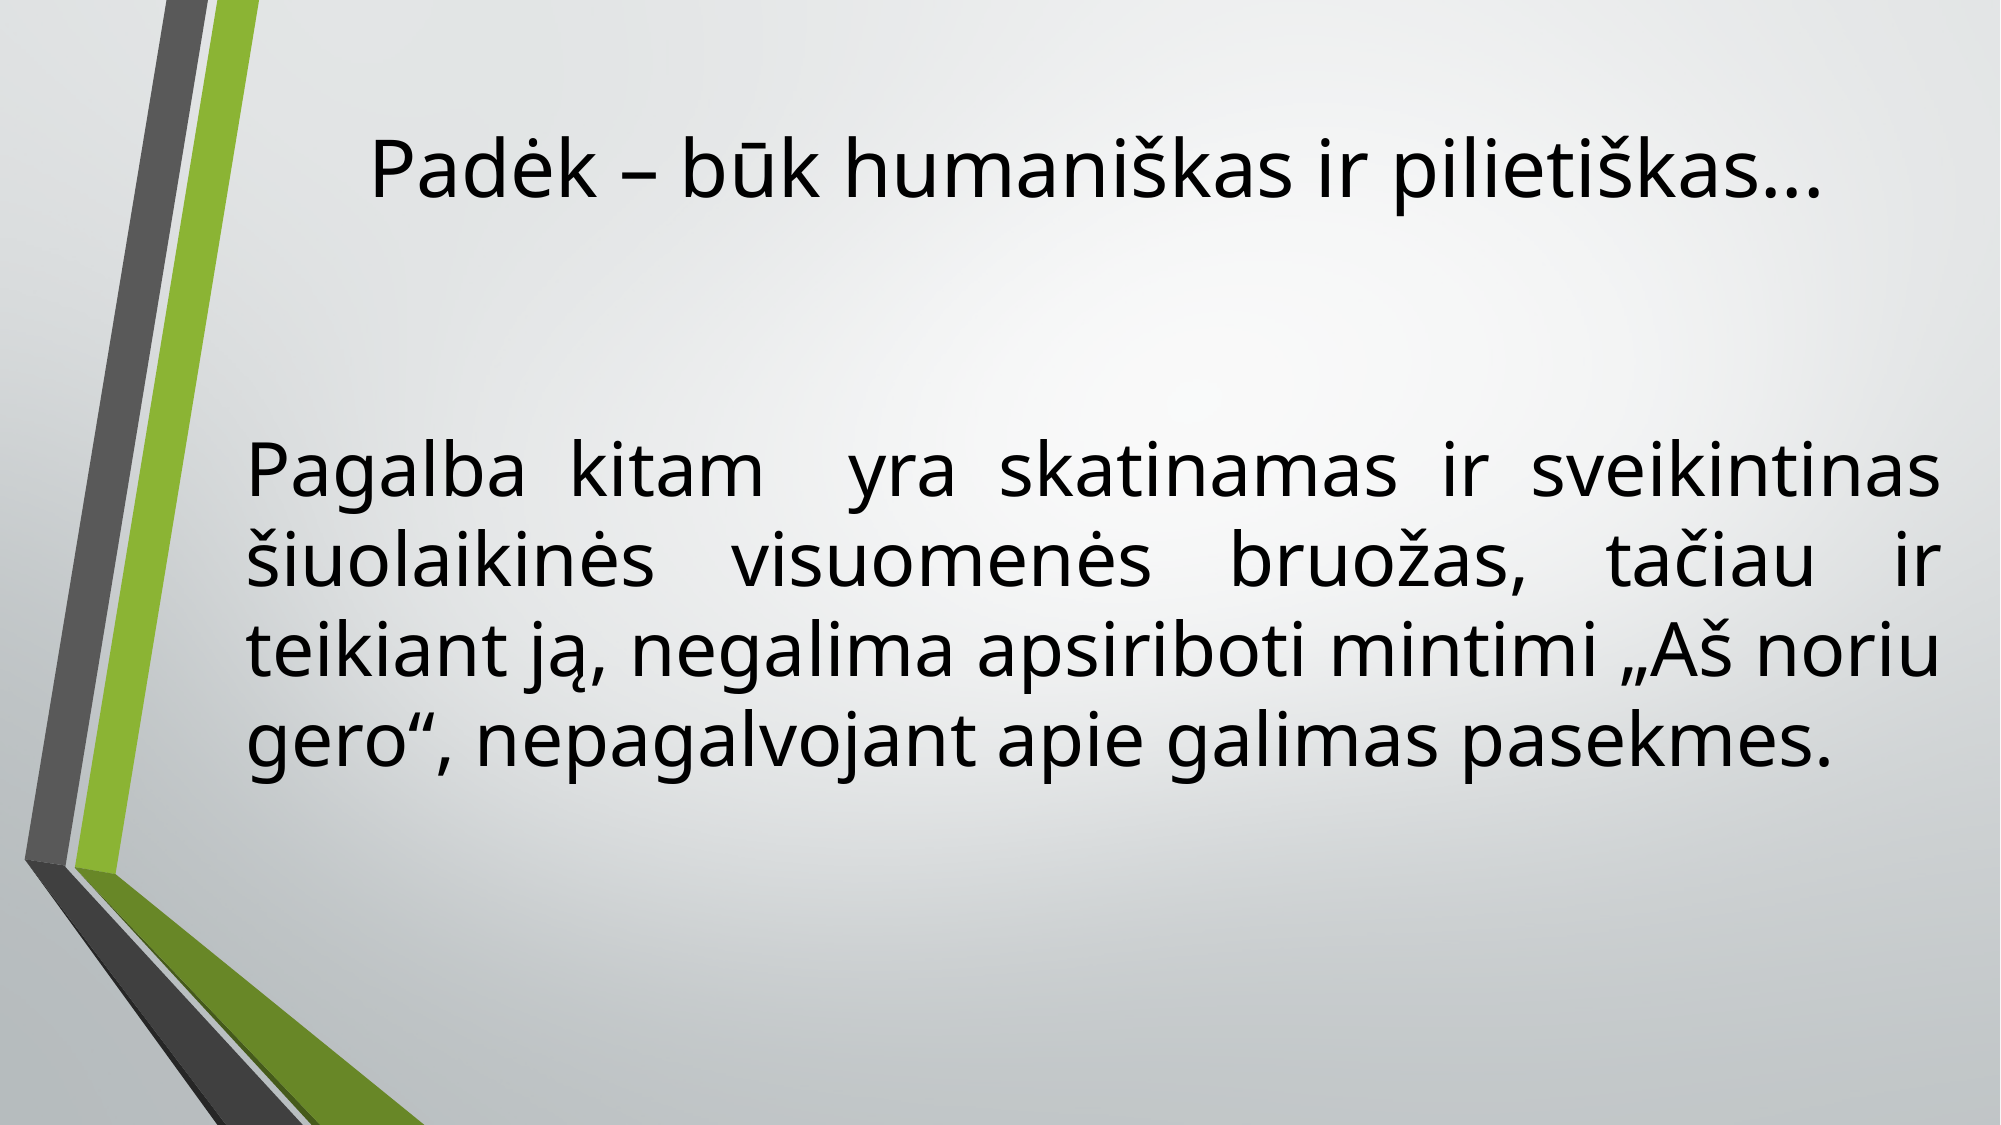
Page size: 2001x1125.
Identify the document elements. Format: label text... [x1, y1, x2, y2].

list Pagalba kitam yra skatinamas ir sveikintinas šiuolaikinės visuomenės bruožas, tačiau ir teikiant ją, negalima apsiriboti mintimi „Aš noriu gero“, nepagalvojant apie galimas pasekmes. [230, 354, 1959, 1097]
title Padėk – būk humaniškas ir pilietiškas... [275, 80, 1919, 252]
